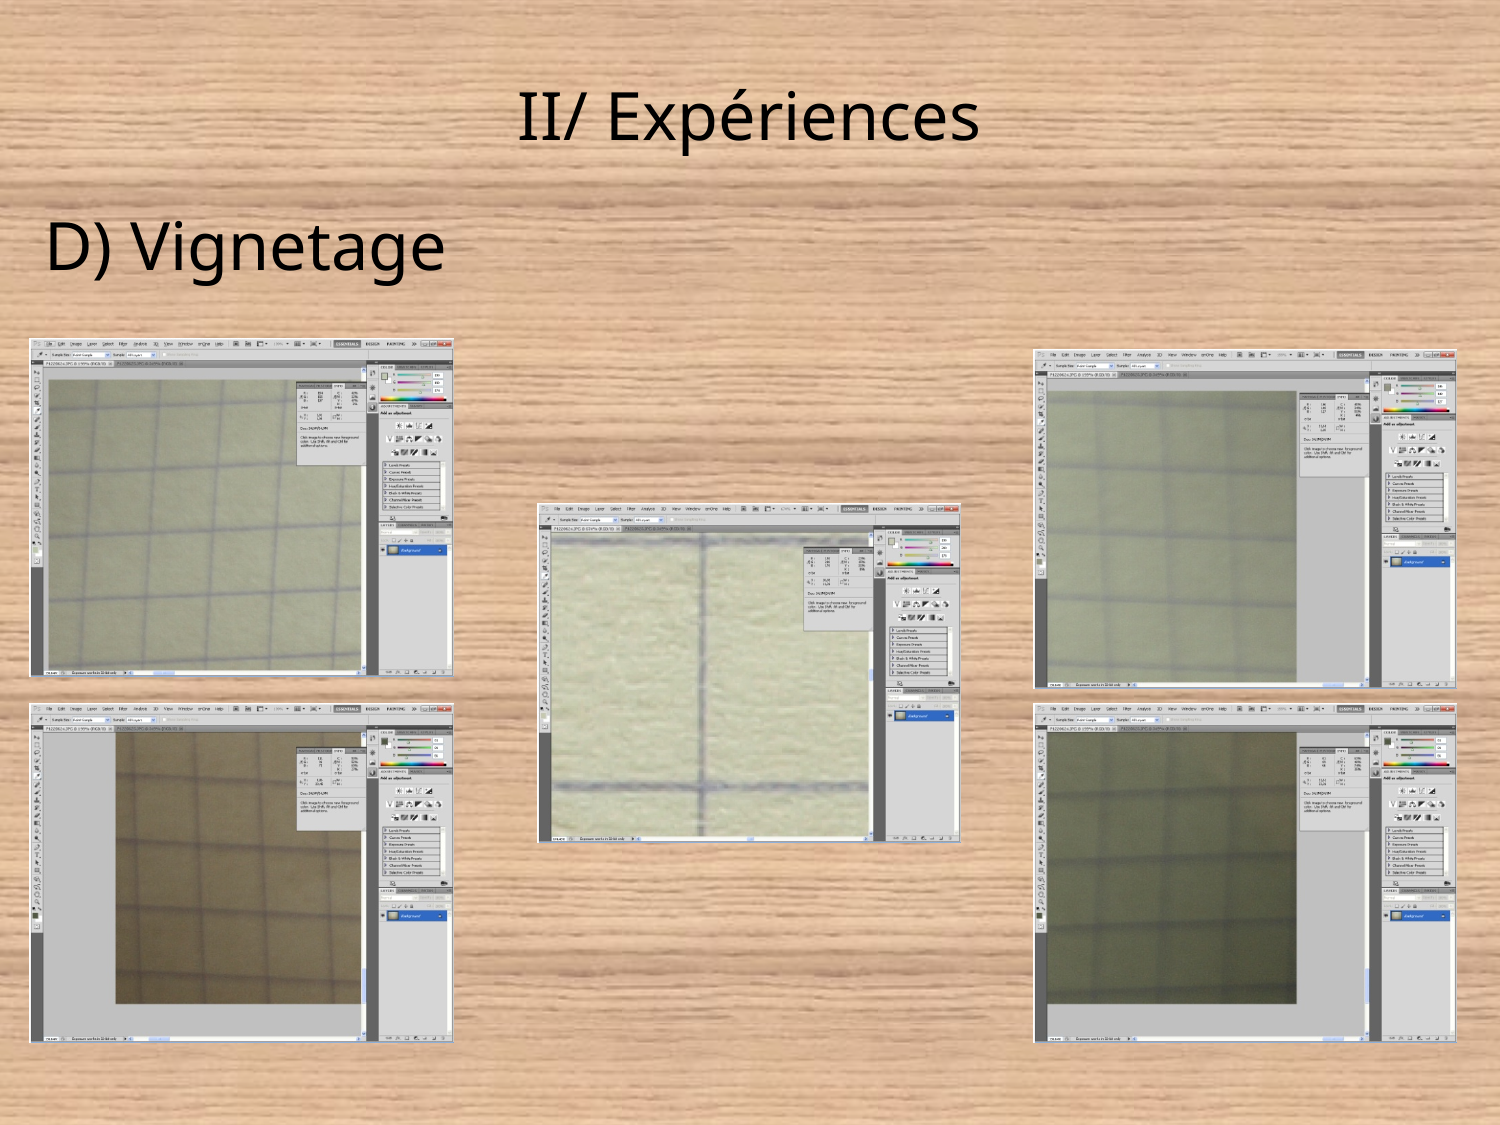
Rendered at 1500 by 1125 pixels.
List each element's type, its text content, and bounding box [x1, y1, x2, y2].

picture [29, 703, 454, 1043]
picture [1033, 349, 1458, 689]
picture [1033, 703, 1458, 1043]
picture [29, 337, 454, 678]
text_box D) Vignetage [29, 196, 1380, 315]
text_box Nous voyons sur ce document Sony ci-contre que la forme des lentilles a aussi son importance. Il y a souvent, maintenant, des lentilles asphériques dans les objectifs, et de plus en plus (leur coût se réduit). Ces lentilles asphériques n’ont pas la même vergence sur toute leur surface, et peuvent ainsi faire en sorte que l’image se forme nettement. Sans elles, on distinguerait plutôt une tache informe qu’une image nette… [0, 0, 1500, 1125]
picture [537, 503, 961, 843]
text_box II/ Expériences [74, 66, 1425, 185]
